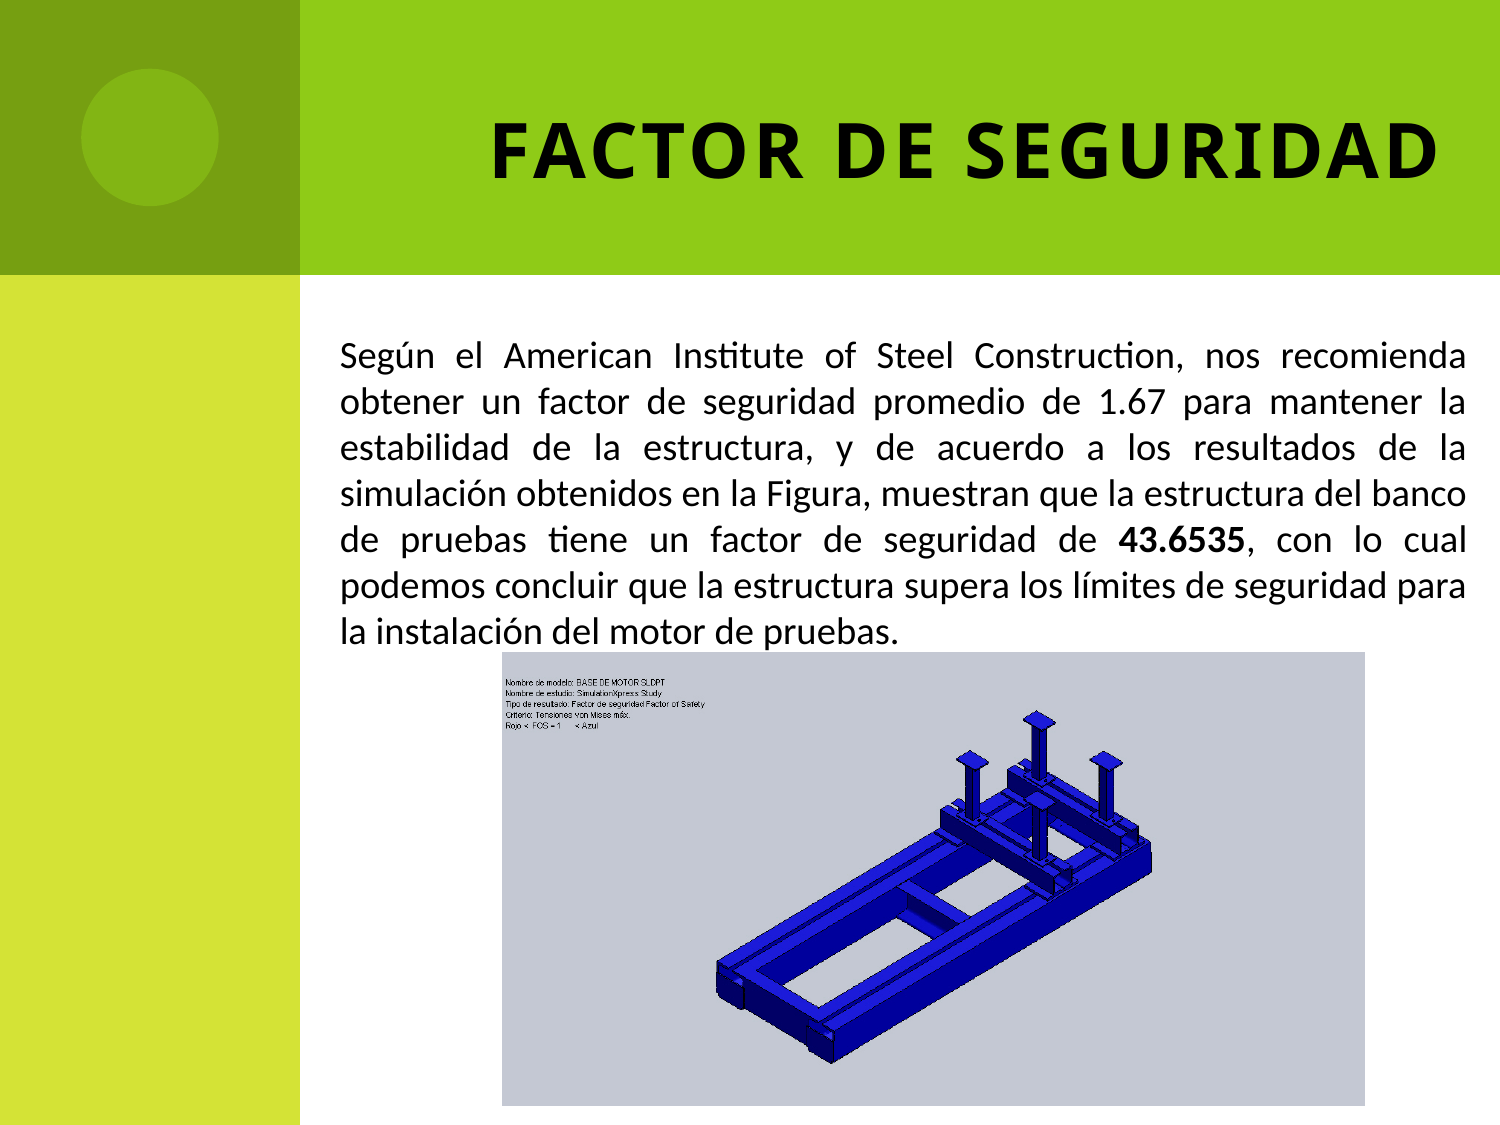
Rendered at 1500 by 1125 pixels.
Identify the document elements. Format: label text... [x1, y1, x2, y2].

list Según el American Institute of Steel Construction, nos recomienda obtener un factor de seguridad promedio de 1.67 para mantener la estabilidad de la estructura, y de acuerdo a los resultados de la simulación obtenidos en la Figura, muestran que la estructura del banco de pruebas tiene un factor de seguridad de 43.6535, con lo cual podemos concluir que la estructura supera los límites de seguridad para la instalación del motor de pruebas. [324, 322, 1483, 664]
text_box [25, 0, 963, 366]
title FACTOR DE SEGURIDAD [963, 54, 1457, 243]
picture [502, 652, 1365, 1107]
text_box [670, 634, 1218, 646]
